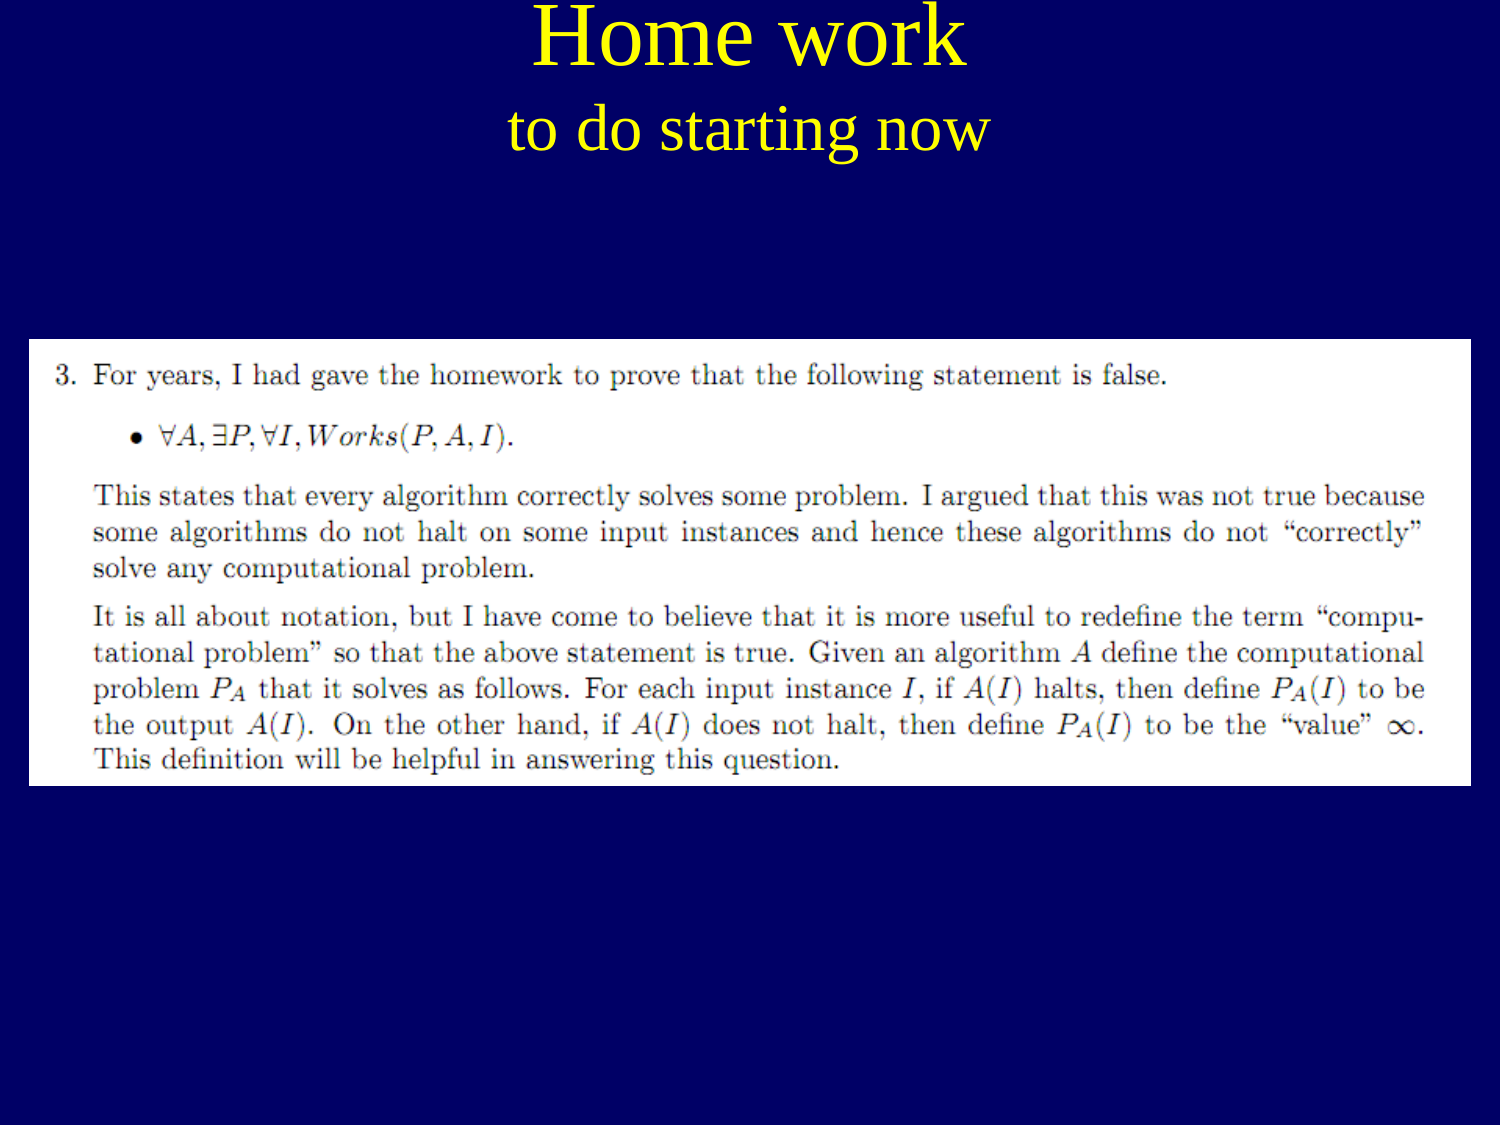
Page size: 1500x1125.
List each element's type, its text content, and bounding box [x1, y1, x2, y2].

picture [29, 339, 1471, 786]
text_box Home work to do starting now [112, 0, 1388, 163]
